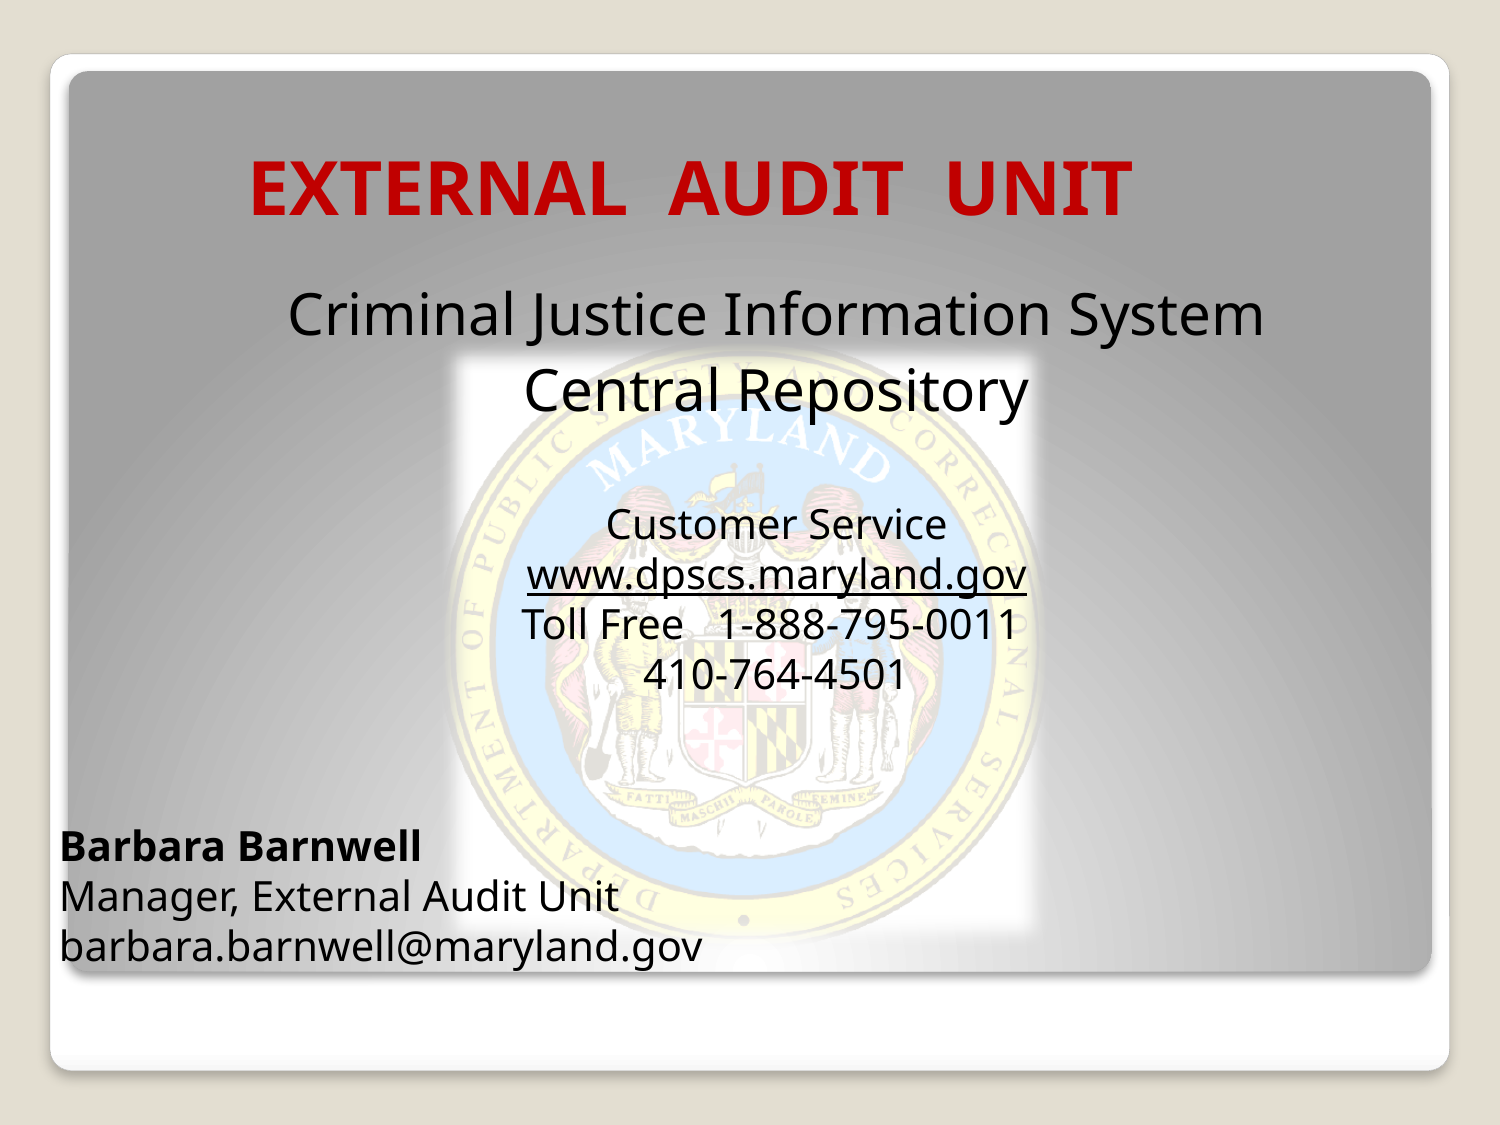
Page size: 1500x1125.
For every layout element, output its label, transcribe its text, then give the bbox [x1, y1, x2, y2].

title EXTERNAL AUDIT UNIT [82, 99, 1425, 238]
picture [437, 337, 1051, 951]
list Criminal Justice Information System Central Repository Customer Service www.dpscs.maryland.gov Toll Free 1-888-795-0011 410-764-4501 [100, 262, 1438, 988]
text_box Barbara Barnwell Manager, External Audit Unit barbara.barnwell@maryland.gov [44, 812, 718, 978]
